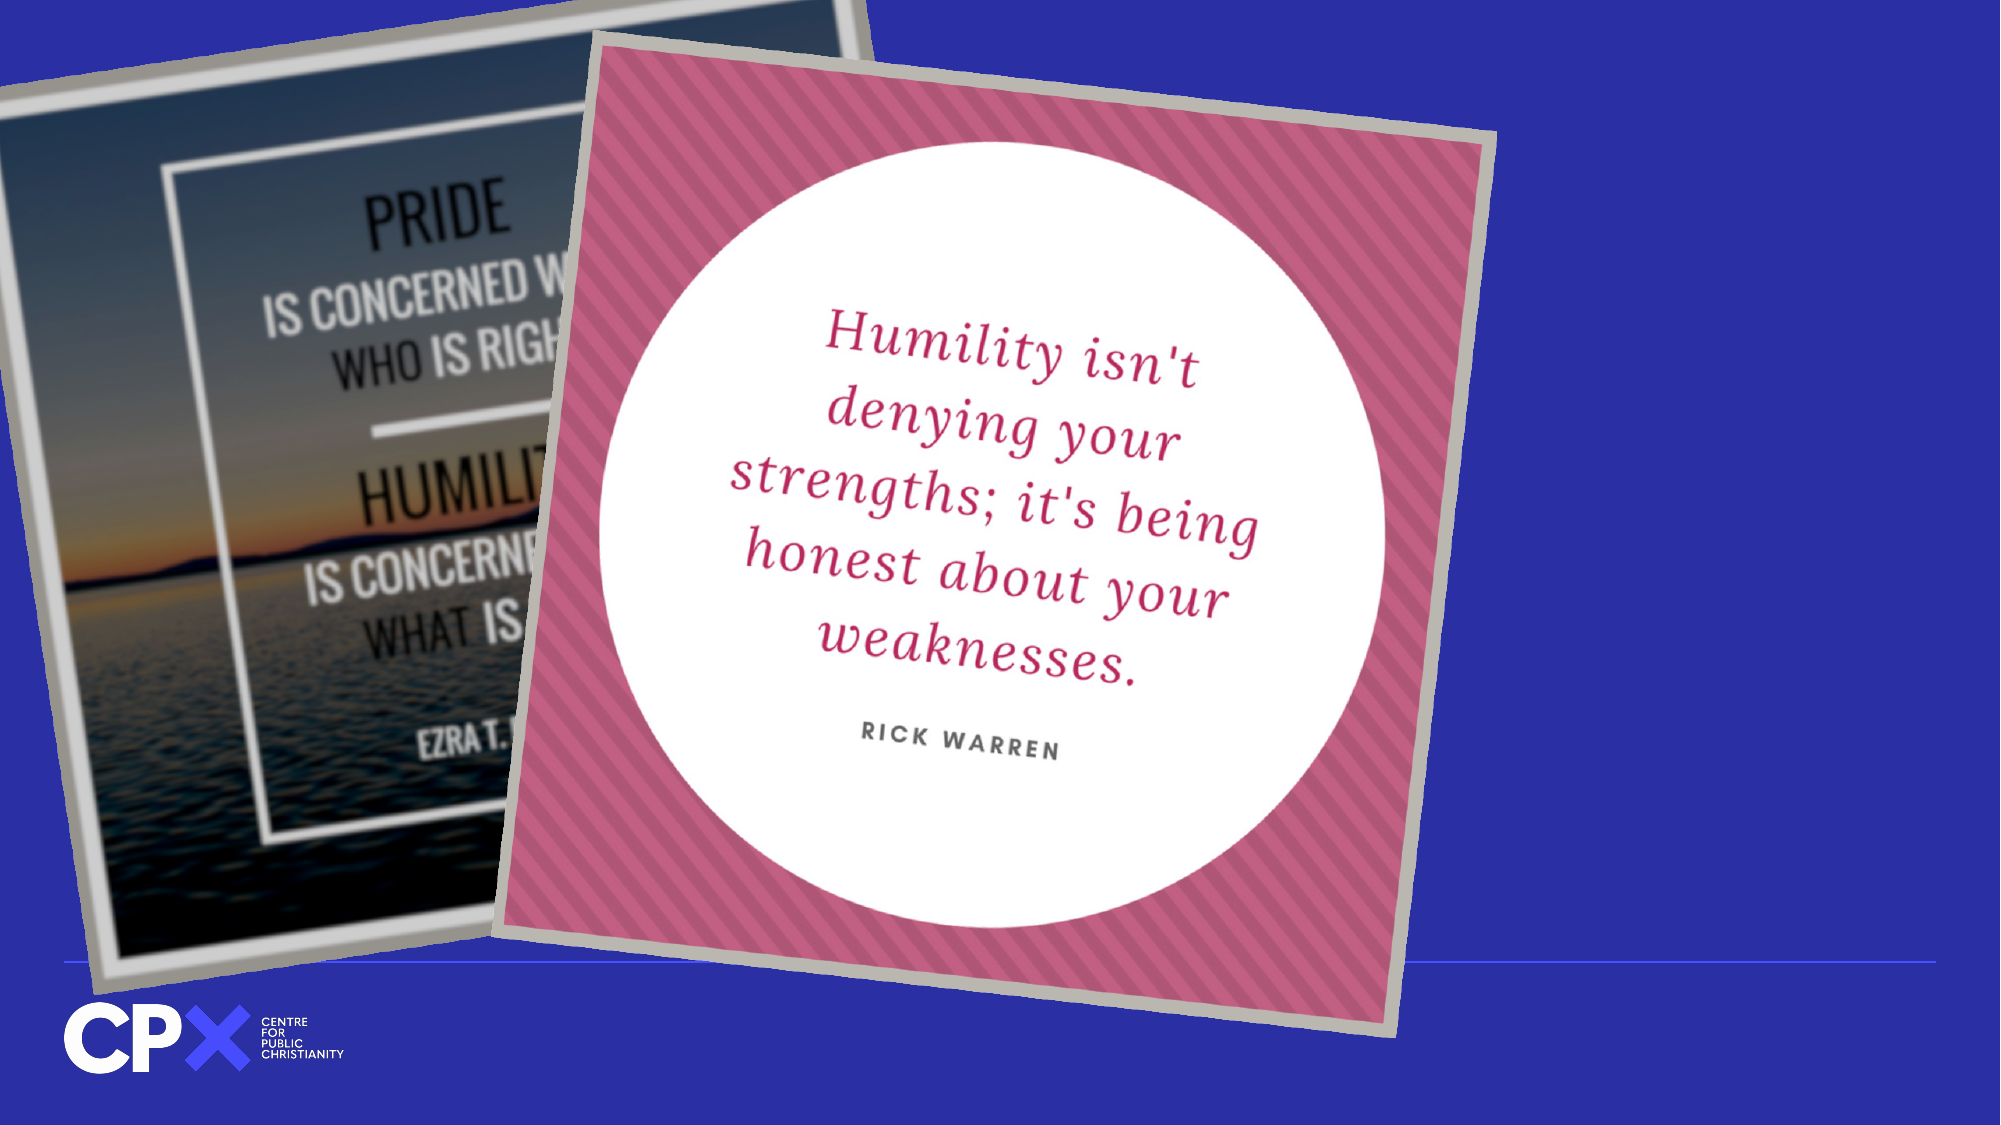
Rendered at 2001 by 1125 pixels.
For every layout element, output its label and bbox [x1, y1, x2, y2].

picture [0, 0, 1497, 1038]
picture [90, 963, 301, 994]
picture [63, 1001, 345, 1074]
